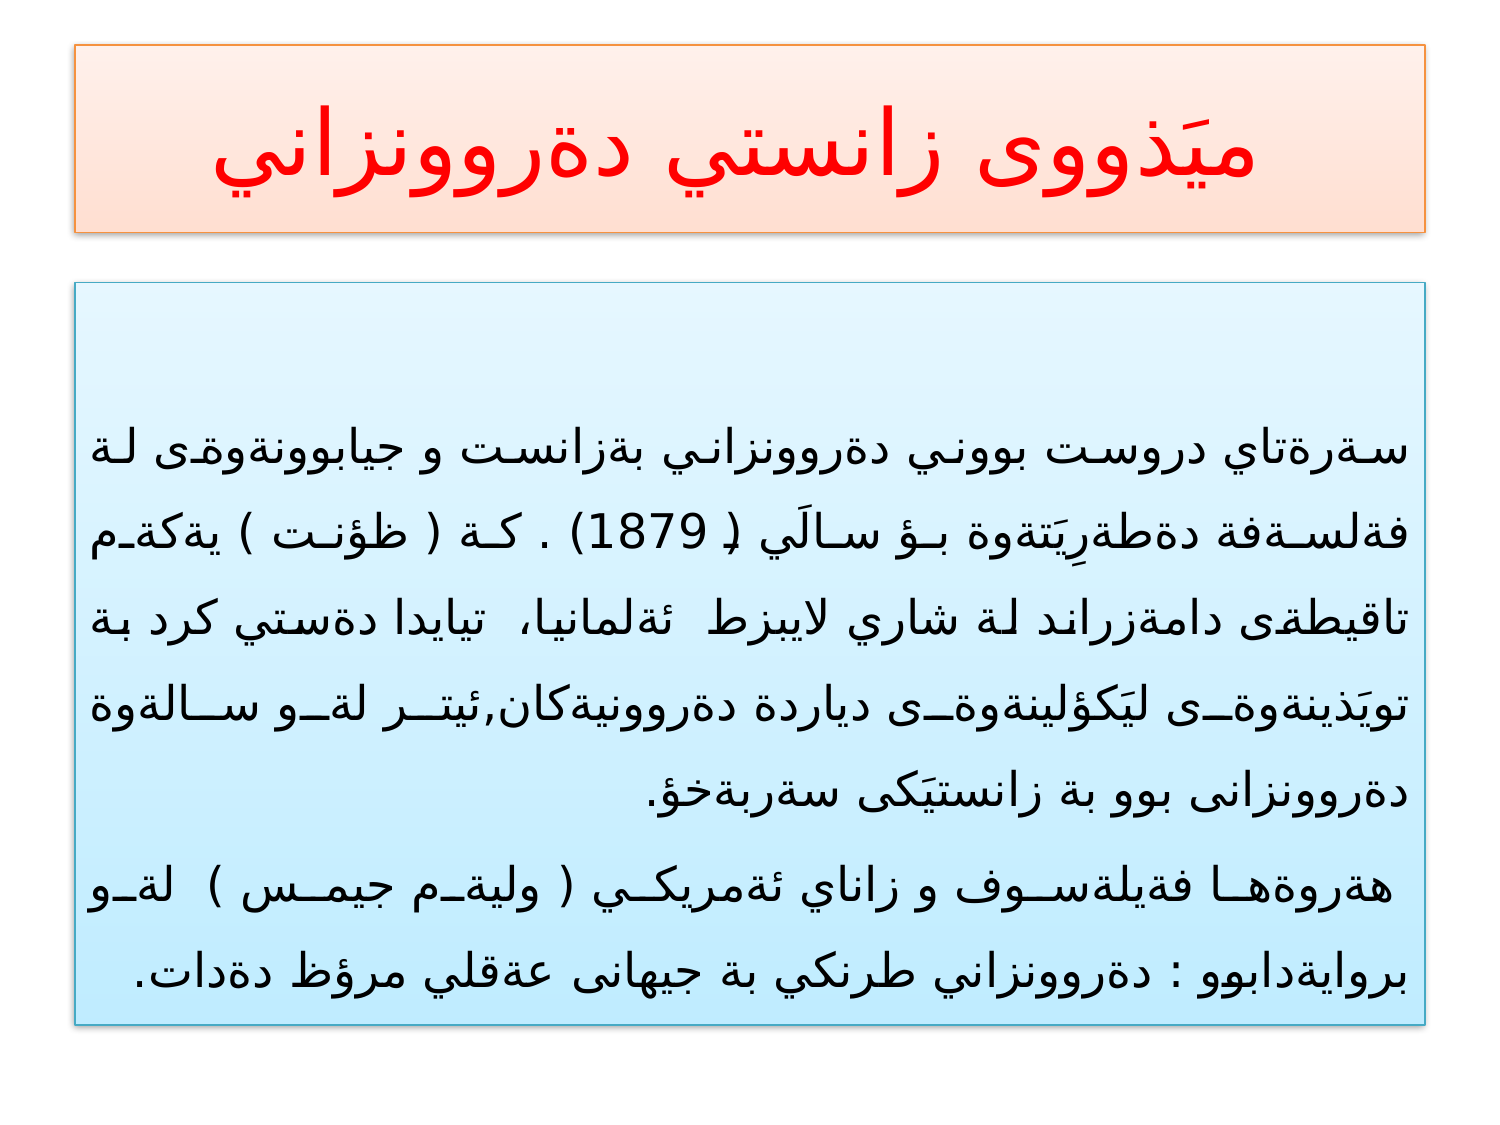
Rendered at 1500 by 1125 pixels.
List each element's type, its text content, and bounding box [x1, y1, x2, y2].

list سةرةتاي دروست بووني دةروونزاني بةزانست و جيابوونةوةى لة فةلسةفة دةطةرِيَتةوة بؤ سالَي ( 1879) . كة ( ظؤنت ) يةكةم تاقيطةى دامةزراند لة شاري لايبزط ئةلمانيا، تيايدا دةستي كرد بة تويَذينةوةى ليَكؤلينةوةى دياردة دةروونيةكان,ئيتر لةو سالةوة دةروونزانى بوو بة زانستيَكى سةربةخؤ. هةروةها فةيلةسوف و زاناي ئةمريكي ( وليةم جيمس ) لةو بروايةدابوو : دةروونزاني طرنكي بة جيهانى عةقلي مرؤظ دةدات. [74, 282, 1426, 1026]
title ميَذووى زانستي دةروونزاني [74, 44, 1426, 233]
